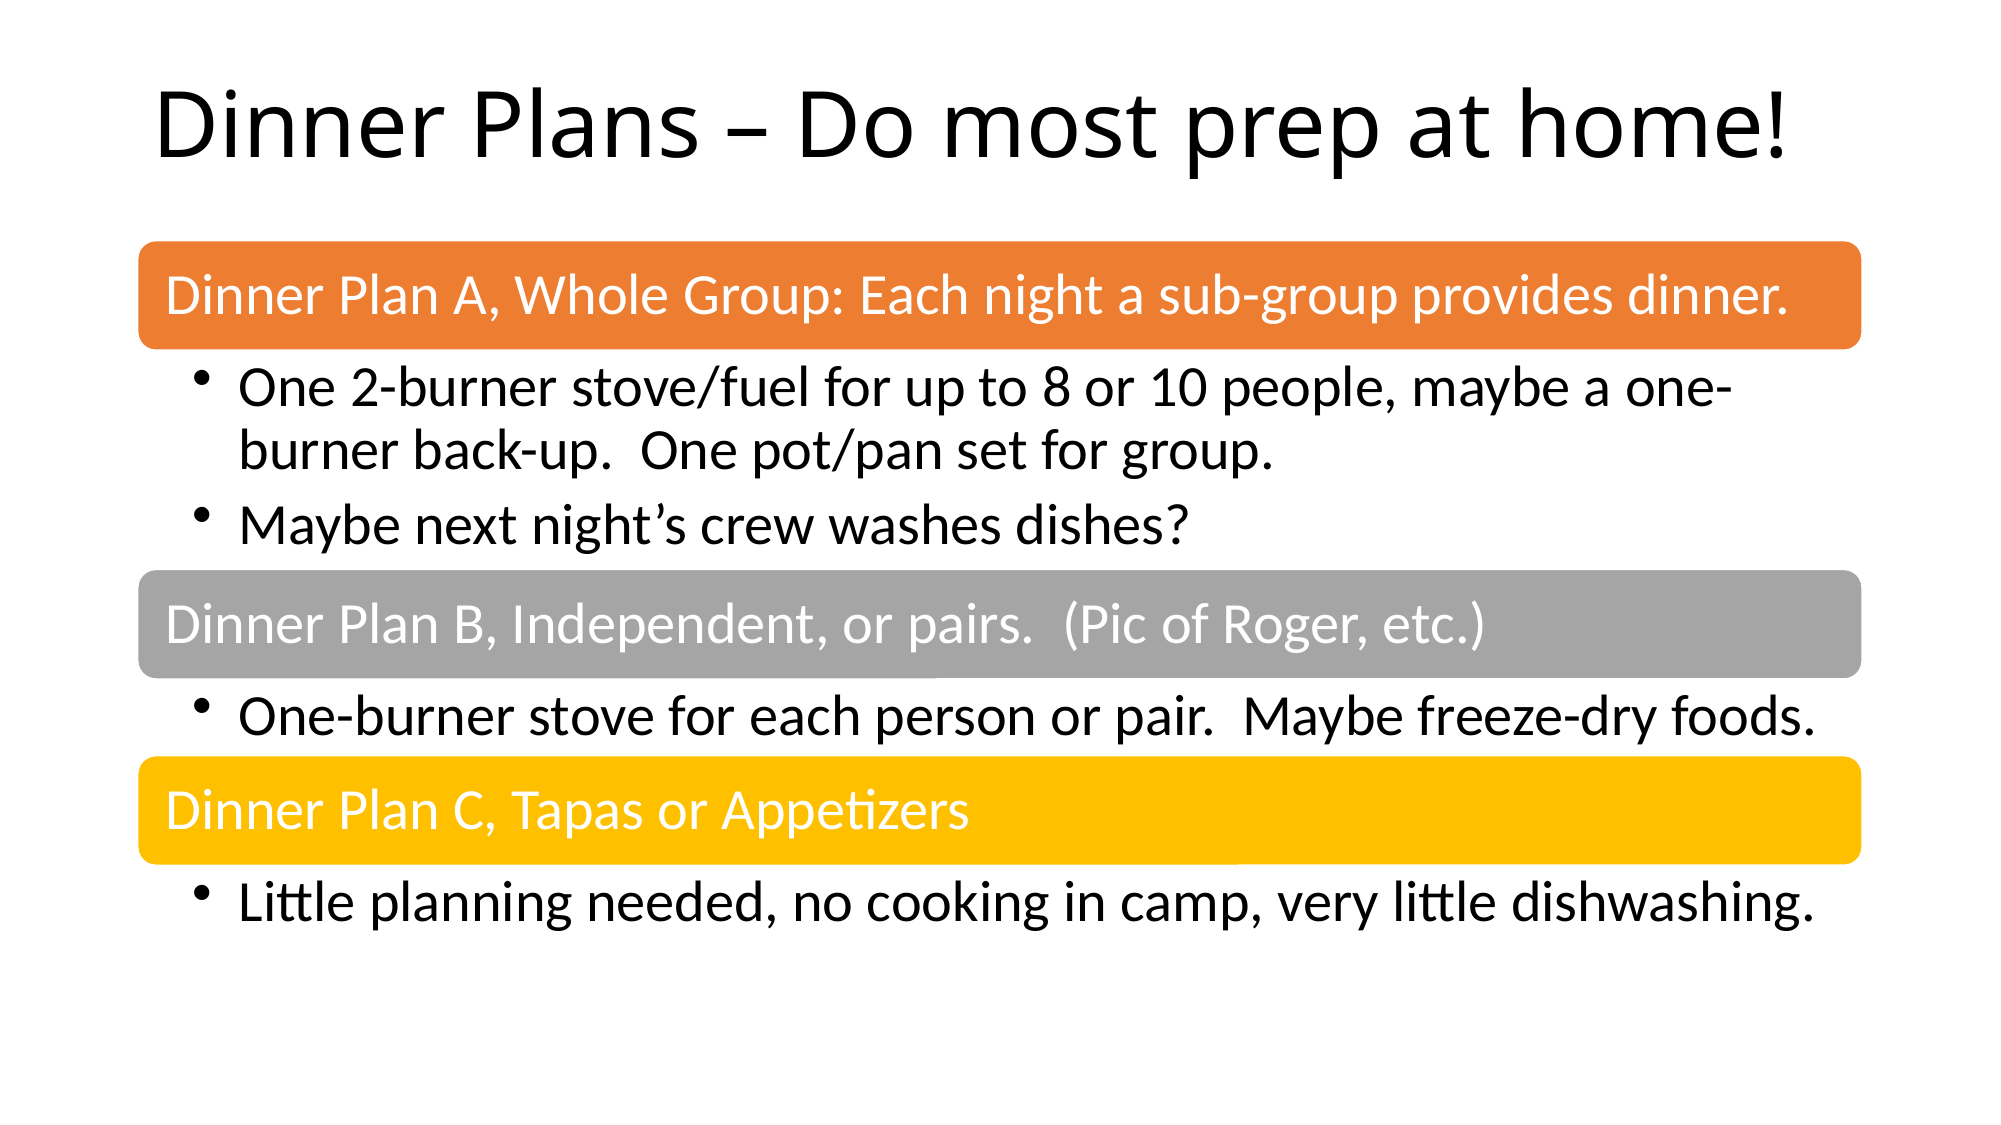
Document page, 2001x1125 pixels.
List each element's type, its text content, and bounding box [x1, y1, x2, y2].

title Dinner Plans – Do most prep at home! [137, 0, 1863, 185]
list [137, 234, 1863, 948]
